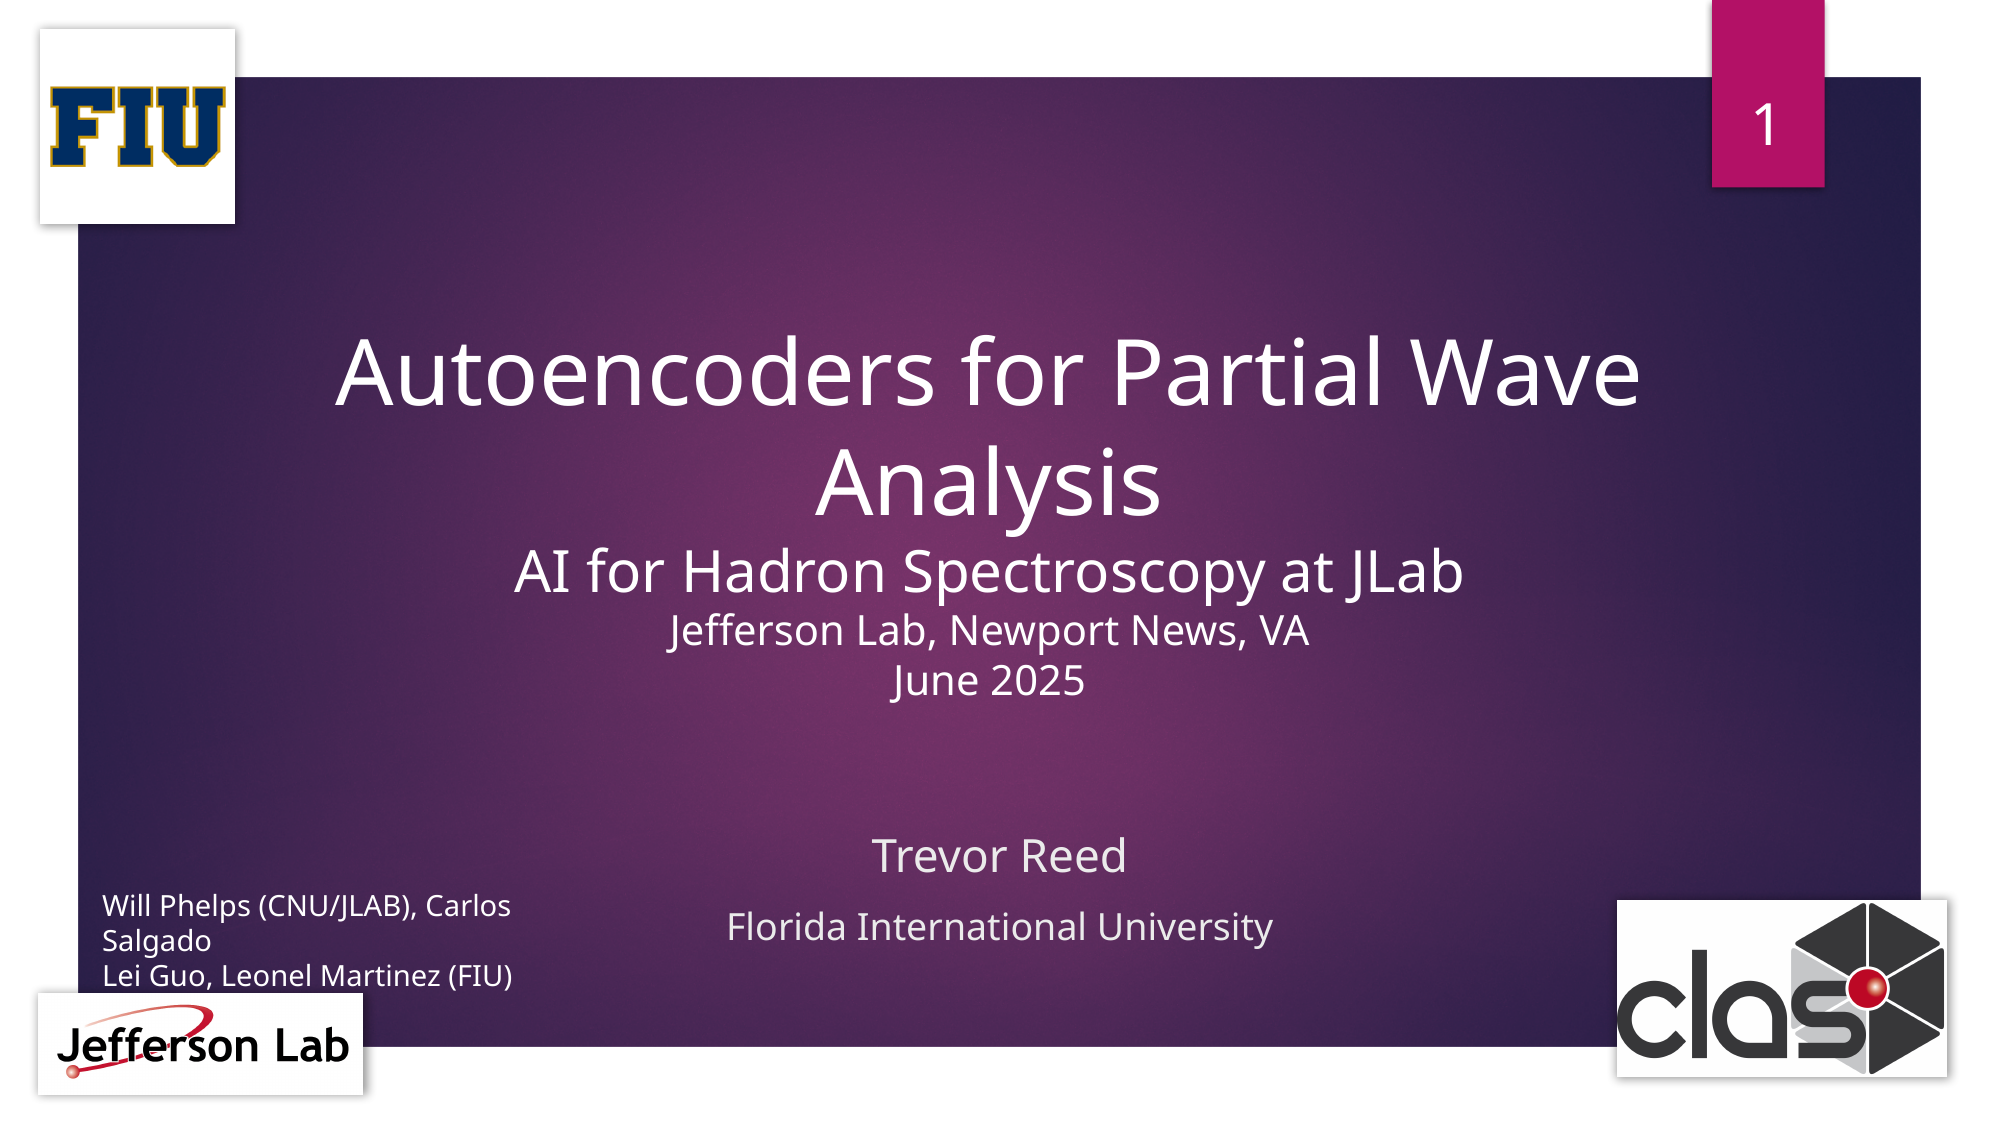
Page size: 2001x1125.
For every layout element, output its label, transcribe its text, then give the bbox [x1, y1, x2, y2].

picture [40, 29, 235, 224]
text_box Autoencoders for Partial Wave Analysis AI for Hadron Spectroscopy at JLab Jefferson Lab, Newport News, VA June 2025 [241, 306, 1738, 712]
picture [38, 993, 363, 1096]
text_box Trevor Reed Florida International University [678, 819, 1322, 1003]
picture [1617, 900, 1947, 1077]
text_box Will Phelps (CNU/JLAB), Carlos Salgado Lei Guo, Leonel Martinez (FIU) [87, 879, 639, 1000]
slide_number 1 [1698, 48, 1836, 175]
